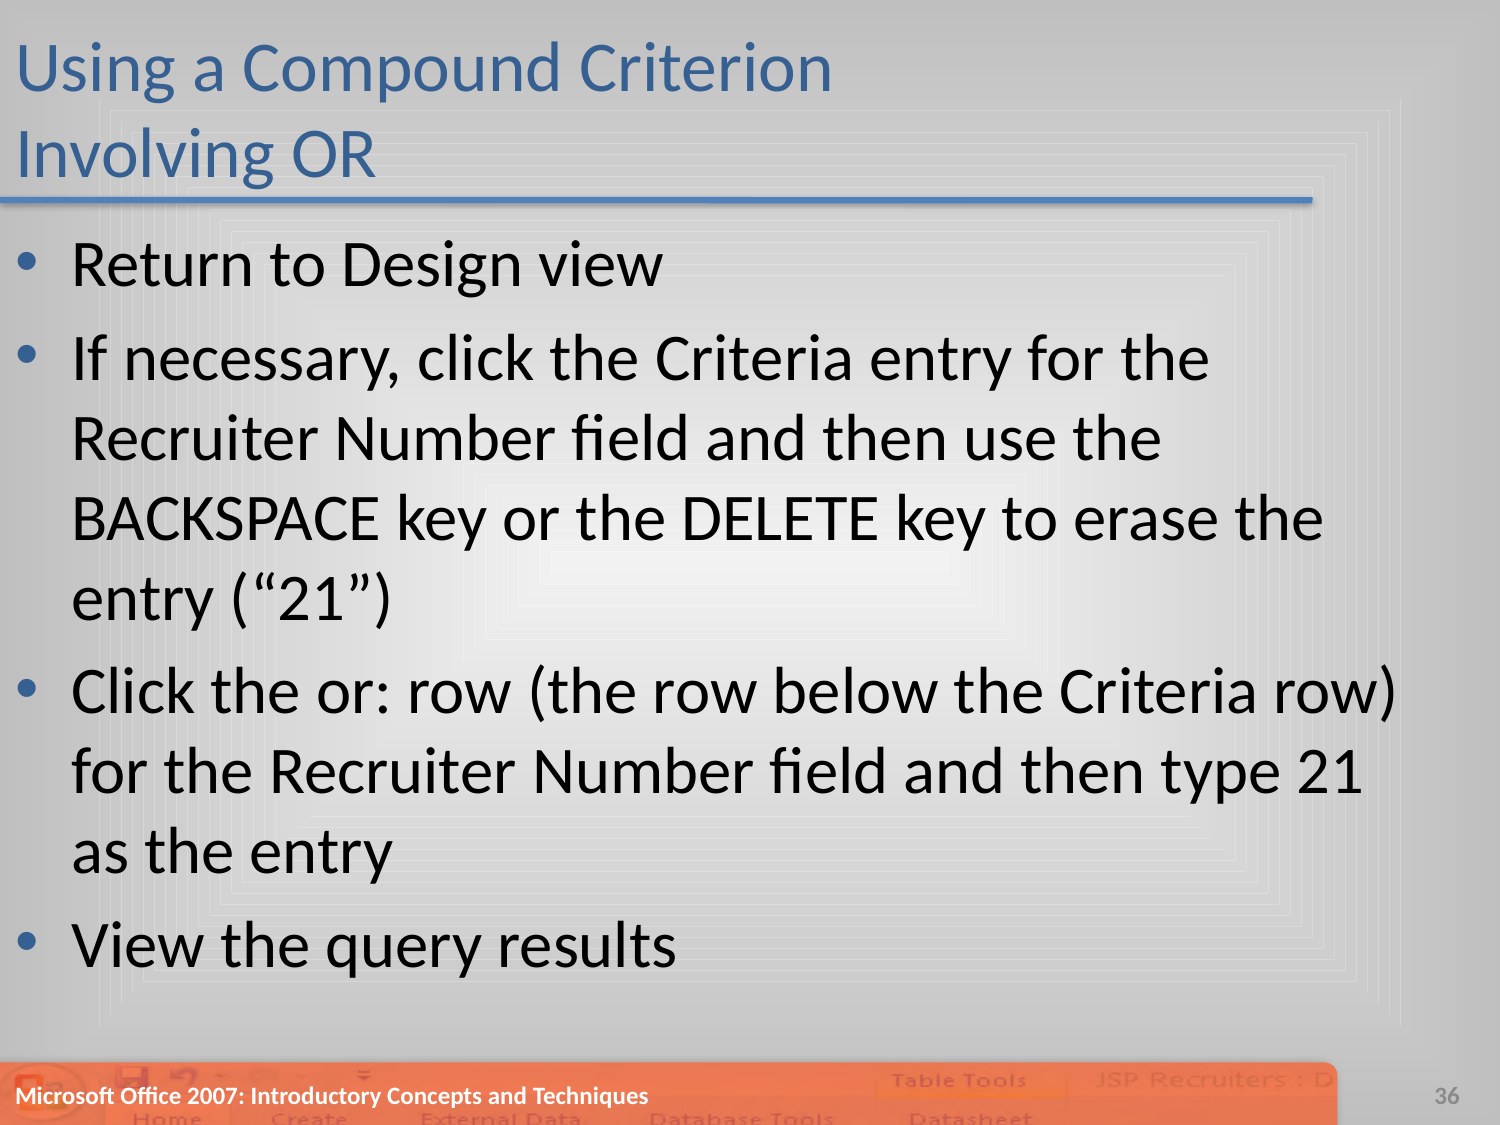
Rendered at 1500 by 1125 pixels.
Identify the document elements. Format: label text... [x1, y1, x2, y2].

list Return to Design view If necessary, click the Criteria entry for the Recruiter Number field and then use the BACKSPACE key or the DELETE key to erase the entry (“21”) Click the or: row (the row below the Criteria row) for the Recruiter Number field and then type 21 as the entry View the query results [0, 212, 1425, 1005]
slide_number 36 [1412, 1065, 1475, 1125]
picture [0, 1062, 1338, 1125]
footer Microsoft Office 2007: Introductory Concepts and Techniques [0, 1065, 1300, 1125]
title Using a Compound Criterion Involving OR [0, 12, 1425, 200]
